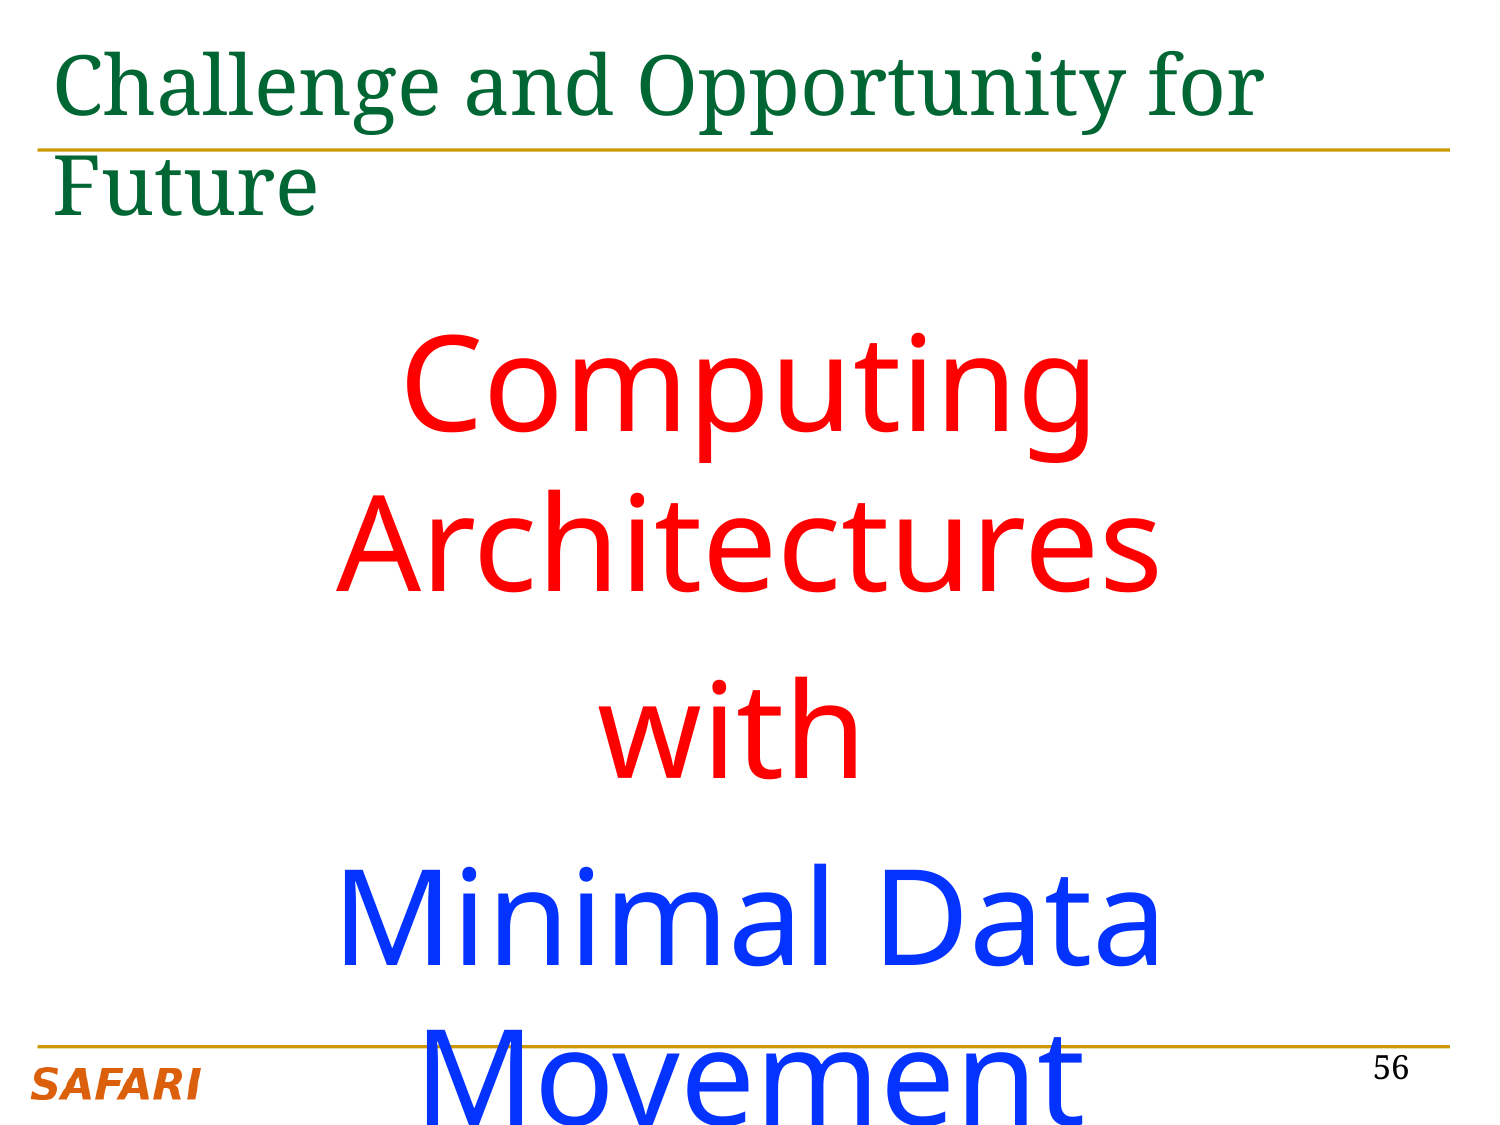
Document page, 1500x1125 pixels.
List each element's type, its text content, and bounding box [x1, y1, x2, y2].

slide_number 56 [1074, 1023, 1426, 1100]
picture [29, 1058, 207, 1110]
title Challenge and Opportunity for Future [37, 24, 1500, 201]
list Computing Architectures with Minimal Data Movement [0, 290, 1500, 634]
